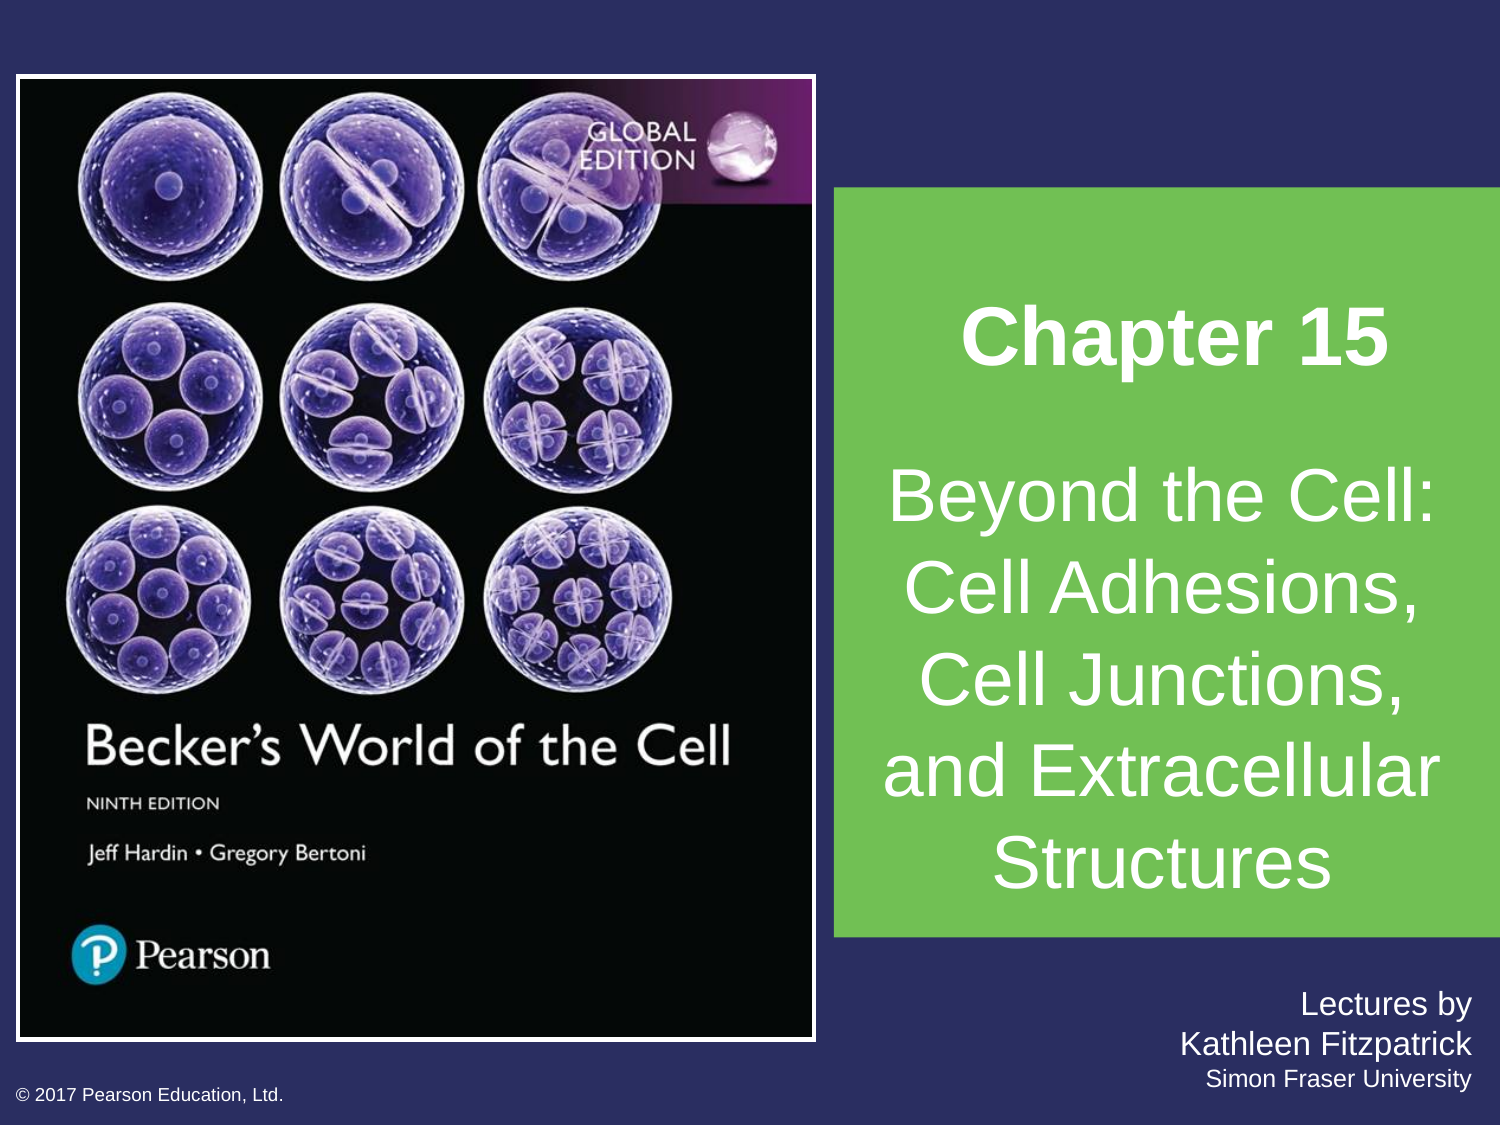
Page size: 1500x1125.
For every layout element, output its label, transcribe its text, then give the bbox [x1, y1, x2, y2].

title Chapter 15 [924, 275, 1425, 437]
subtitle Beyond the Cell: Cell Adhesions, Cell Junctions, and Extracellular Structures [843, 437, 1482, 750]
picture [20, 79, 812, 1037]
footer © 2017 Pearson Education, Ltd. [0, 1062, 476, 1125]
